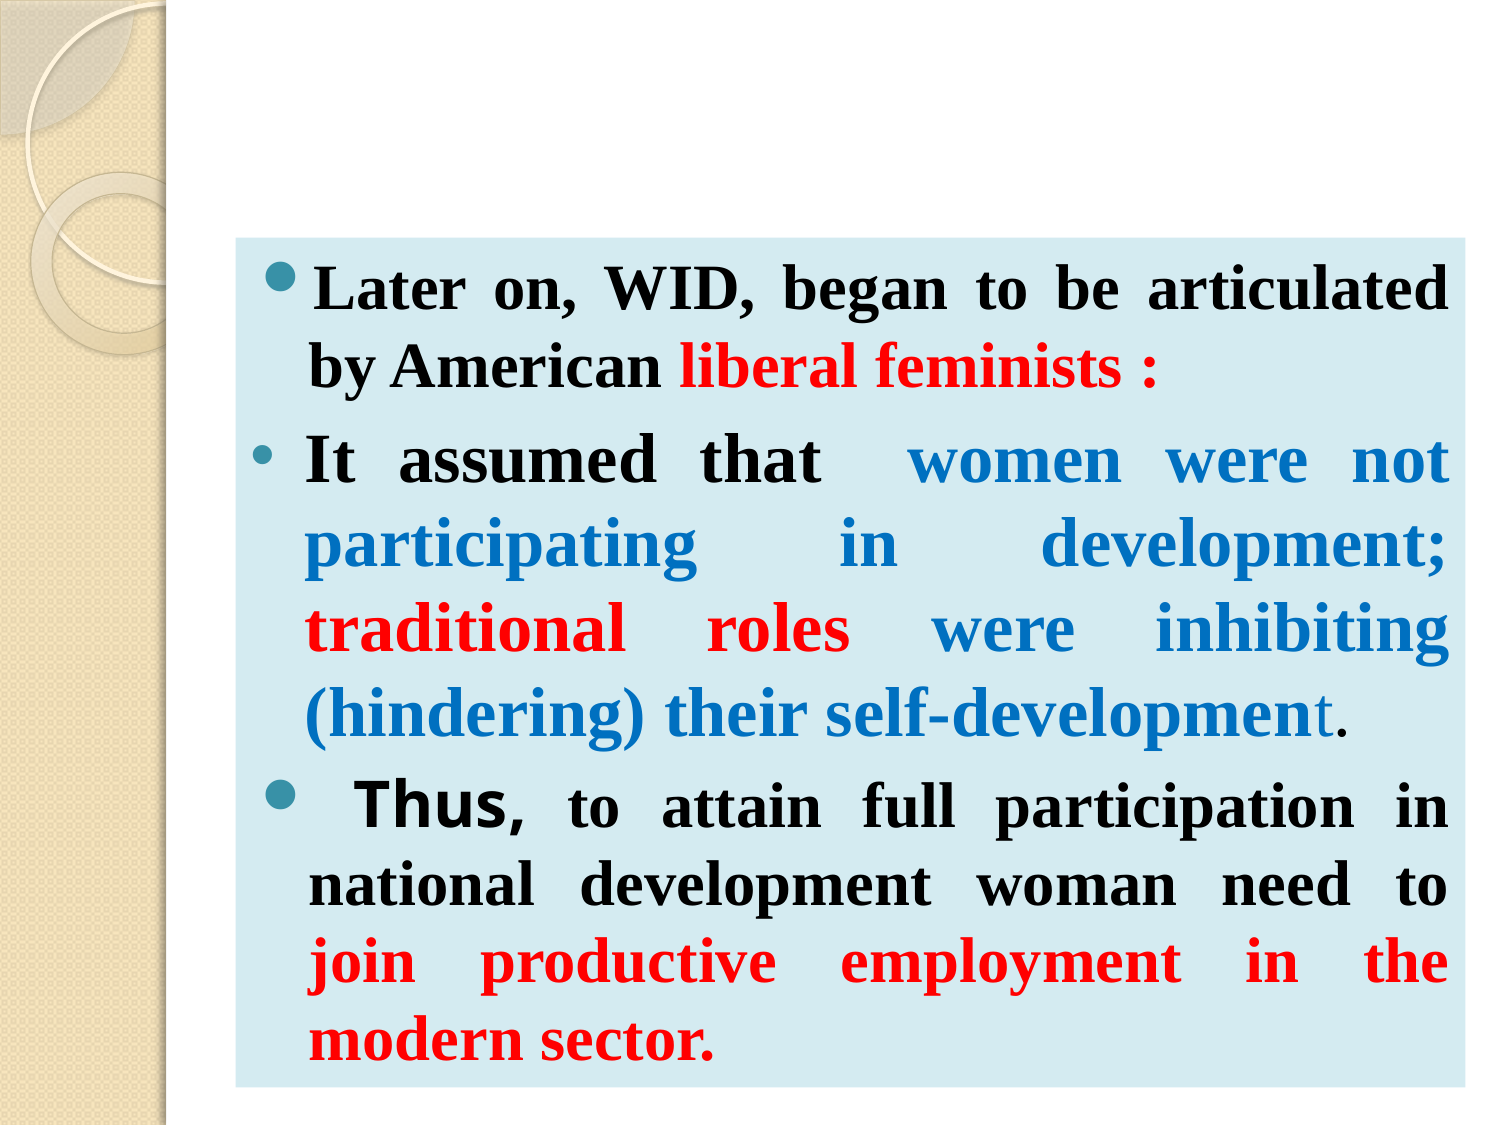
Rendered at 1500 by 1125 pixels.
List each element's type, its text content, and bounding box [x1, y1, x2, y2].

list Later on, WID, began to be articulated by American liberal feminists : It assumed that women were not participating in development; traditional roles were inhibiting (hindering) their self-development. Thus, to attain full participation in national development woman need to join productive employment in the modern sector. [235, 237, 1466, 1088]
